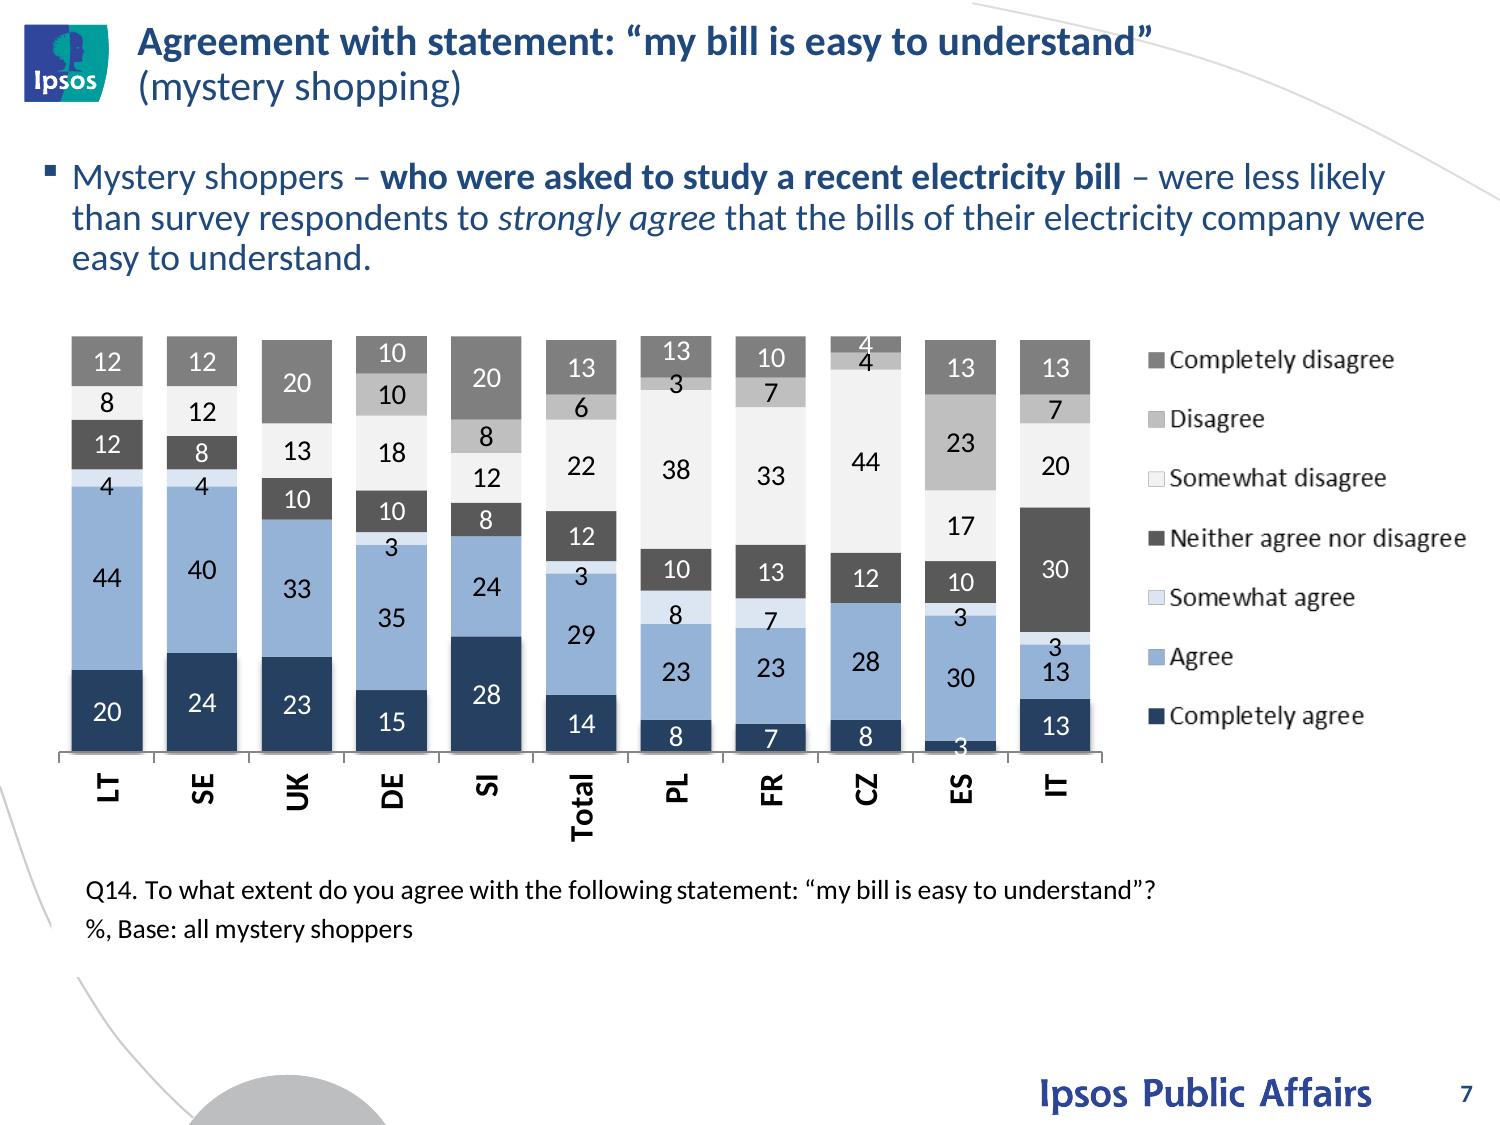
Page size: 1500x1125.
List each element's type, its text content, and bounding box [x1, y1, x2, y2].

picture [51, 300, 1500, 977]
picture [1016, 1060, 1399, 1125]
title Agreement with statement: “my bill is easy to understand” (mystery shopping) [137, 19, 1477, 111]
list Mystery shoppers – who were asked to study a recent electricity bill – were less likely than survey respondents to strongly agree that the bills of their electricity company were easy to understand. [41, 157, 1457, 435]
slide_number 7 [1425, 1077, 1474, 1108]
